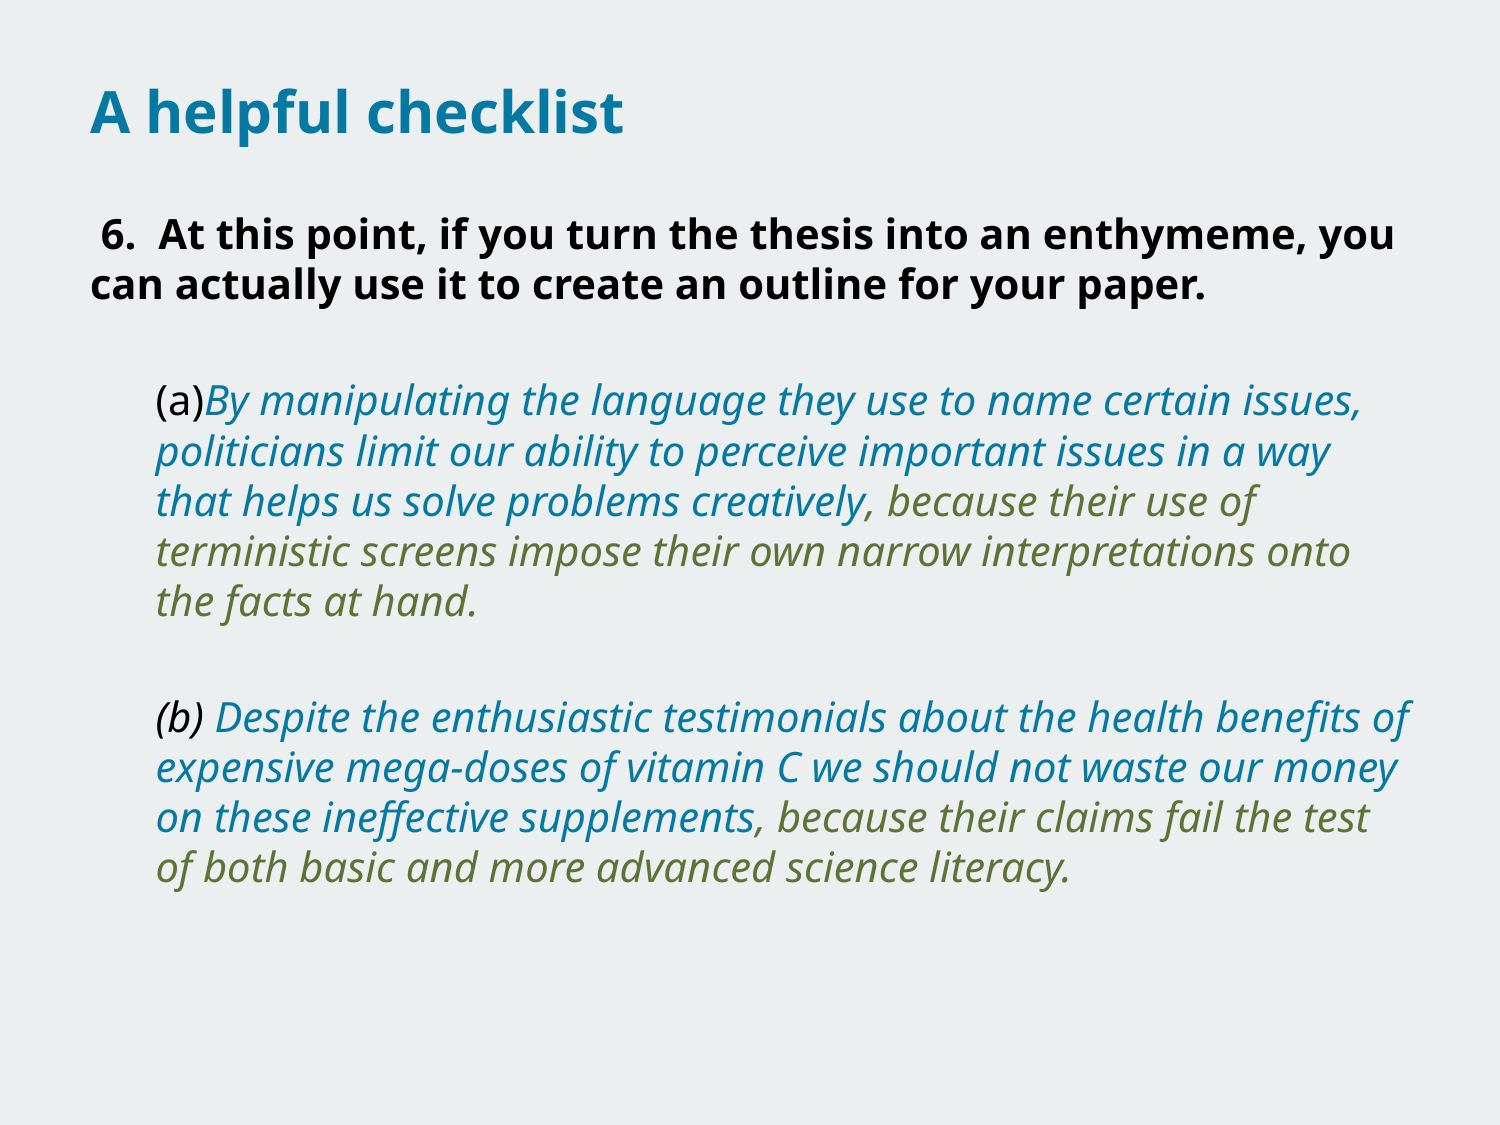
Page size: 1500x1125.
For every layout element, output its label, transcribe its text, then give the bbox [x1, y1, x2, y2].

list 6. At this point, if you turn the thesis into an enthymeme, you can actually use it to create an outline for your paper. (a)By manipulating the language they use to name certain issues, politicians limit our ability to perceive important issues in a way that helps us solve problems creatively, because their use of terministic screens impose their own narrow interpretations onto the facts at hand. (b) Despite the enthusiastic testimonials about the health benefits of expensive mega-doses of vitamin C we should not waste our money on these ineffective supplements, because their claims fail the test of both basic and more advanced science literacy. [75, 200, 1425, 1088]
title A helpful checklist [75, 45, 1425, 175]
